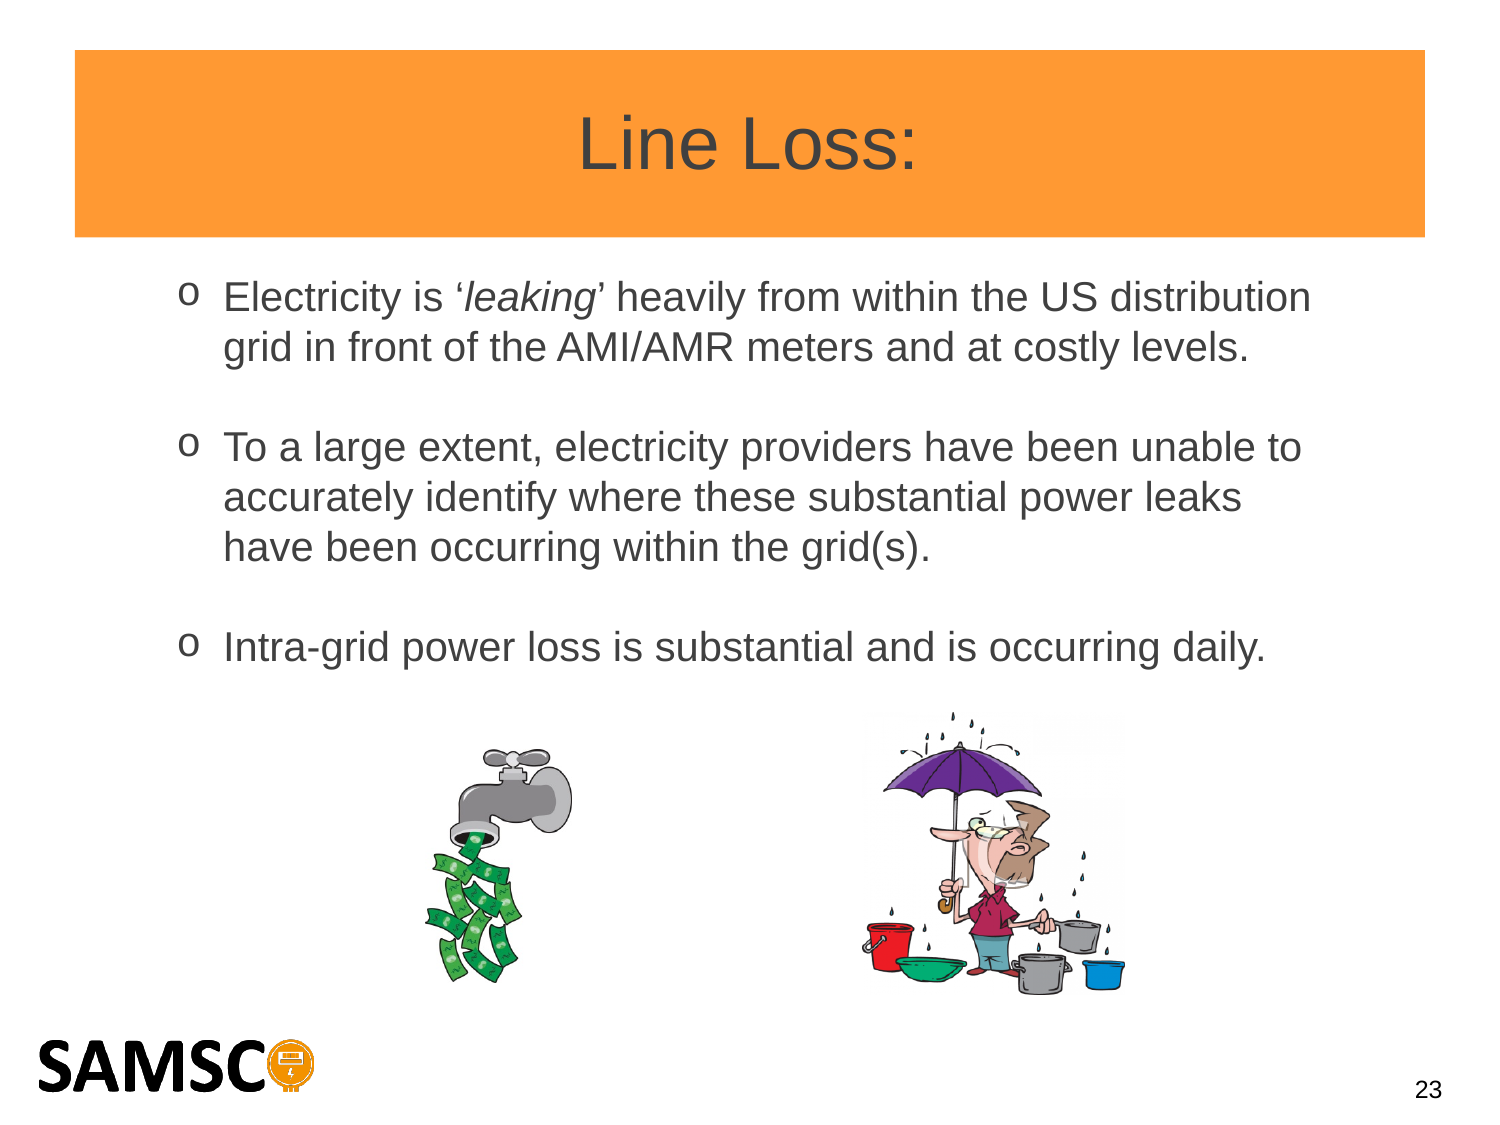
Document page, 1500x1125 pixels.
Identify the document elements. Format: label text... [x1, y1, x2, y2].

text_box Line Loss: [136, 87, 1362, 193]
picture [37, 1037, 314, 1095]
text_box Electricity is ‘leaking’ heavily from within the US distribution grid in front of the AMI/AMR meters and at costly levels. To a large extent, electricity providers have been unable to accurately identify where these substantial power leaks have been occurring within the grid(s). Intra-grid power loss is substantial and is occurring daily. [161, 262, 1337, 728]
picture [862, 712, 1126, 995]
picture [424, 749, 573, 983]
